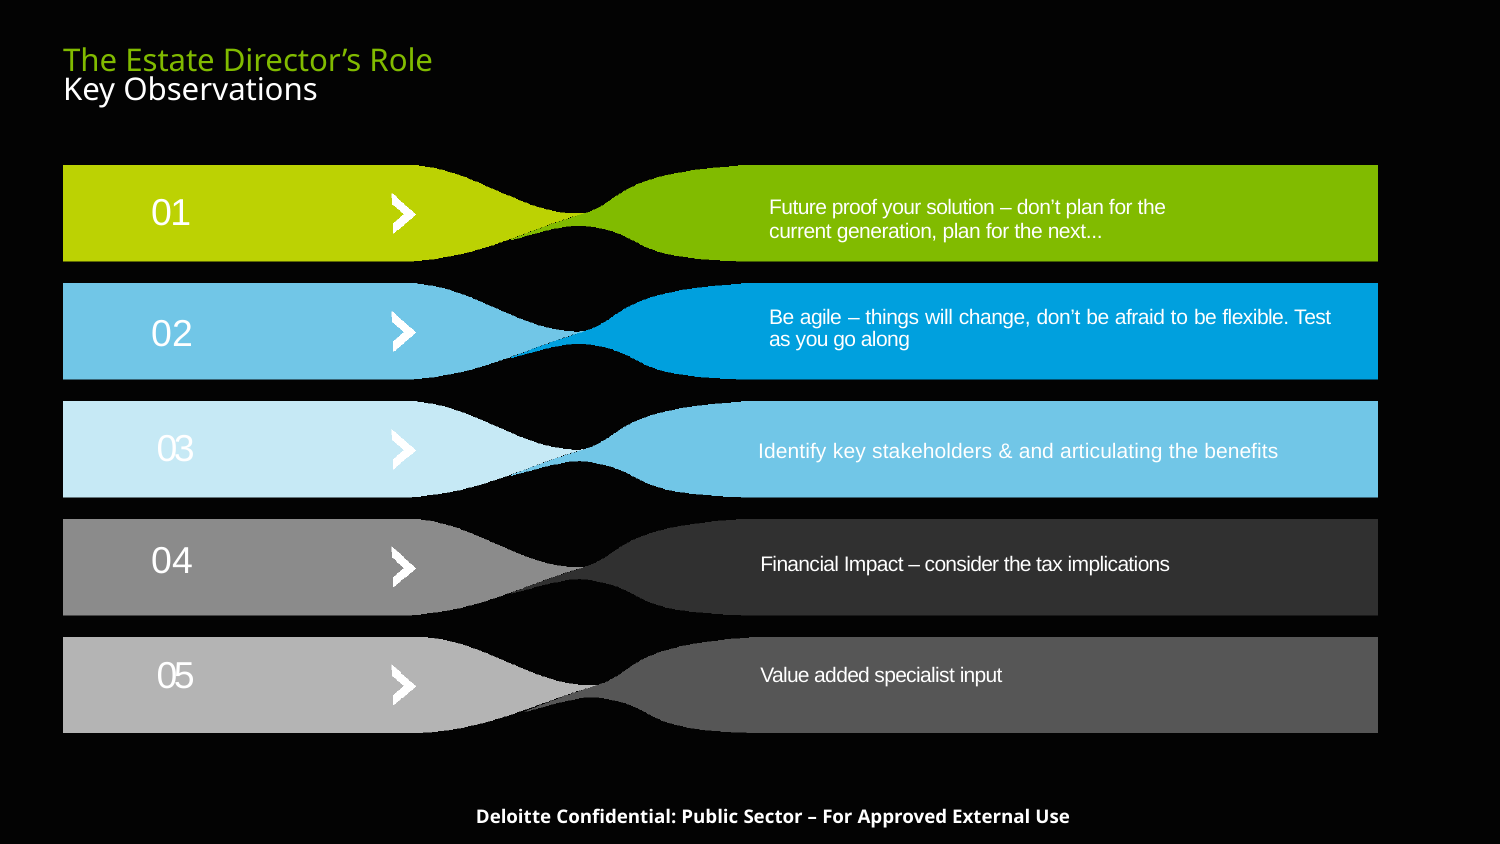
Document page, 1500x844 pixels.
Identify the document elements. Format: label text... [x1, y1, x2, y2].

picture [771, 310, 779, 323]
picture [1295, 310, 1305, 323]
picture [63, 165, 1378, 733]
text_box Deloitte Confidential: Public Sector – For Approved External Use [475, 804, 1070, 828]
list The Estate Director’s Role Key Observations [63, 36, 1211, 131]
picture [1224, 310, 1230, 323]
picture [1127, 312, 1131, 323]
